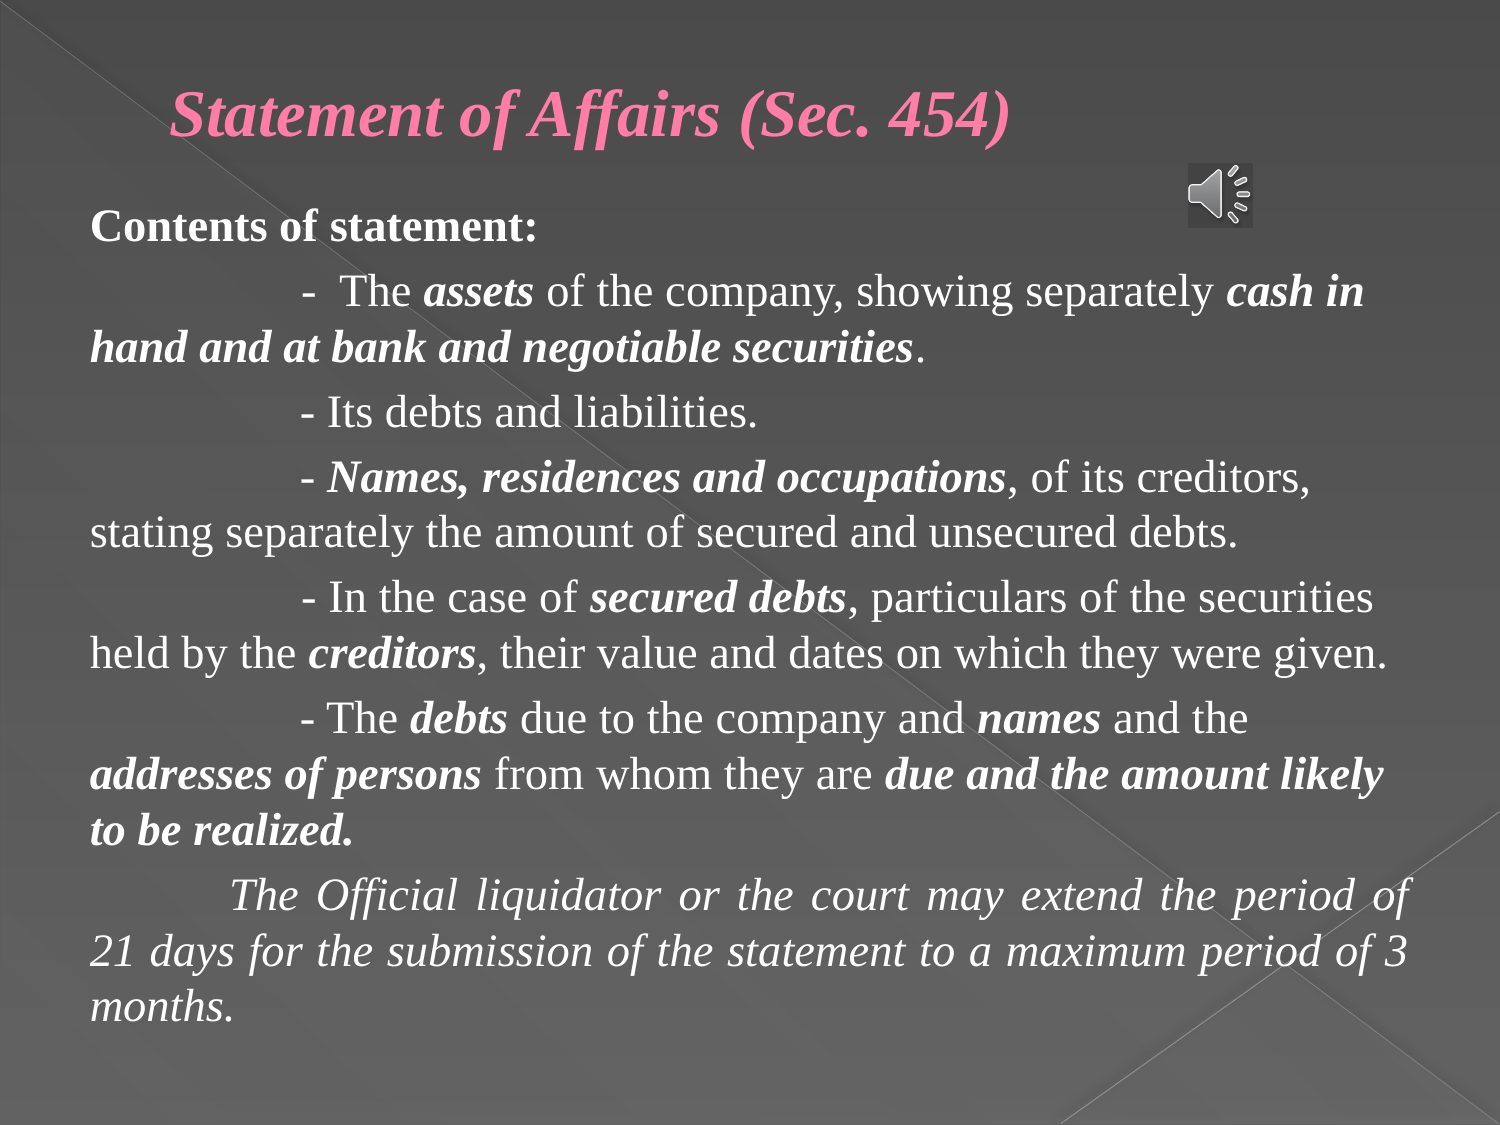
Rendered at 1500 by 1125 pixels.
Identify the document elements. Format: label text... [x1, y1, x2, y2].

title Statement of Affairs (Sec. 454) [75, 45, 1425, 175]
picture [1187, 162, 1255, 230]
list Contents of statement: - The assets of the company, showing separately cash in hand and at bank and negotiable securities. - Its debts and liabilities. - Names, residences and occupations, of its creditors, stating separately the amount of secured and unsecured debts. - In the case of secured debts, particulars of the securities held by the creditors, their value and dates on which they were given. - The debts due to the company and names and the addresses of persons from whom they are due and the amount likely to be realized. The Official liquidator or the court may extend the period of 21 days for the submission of the statement to a maximum period of 3 months. [75, 187, 1425, 1075]
